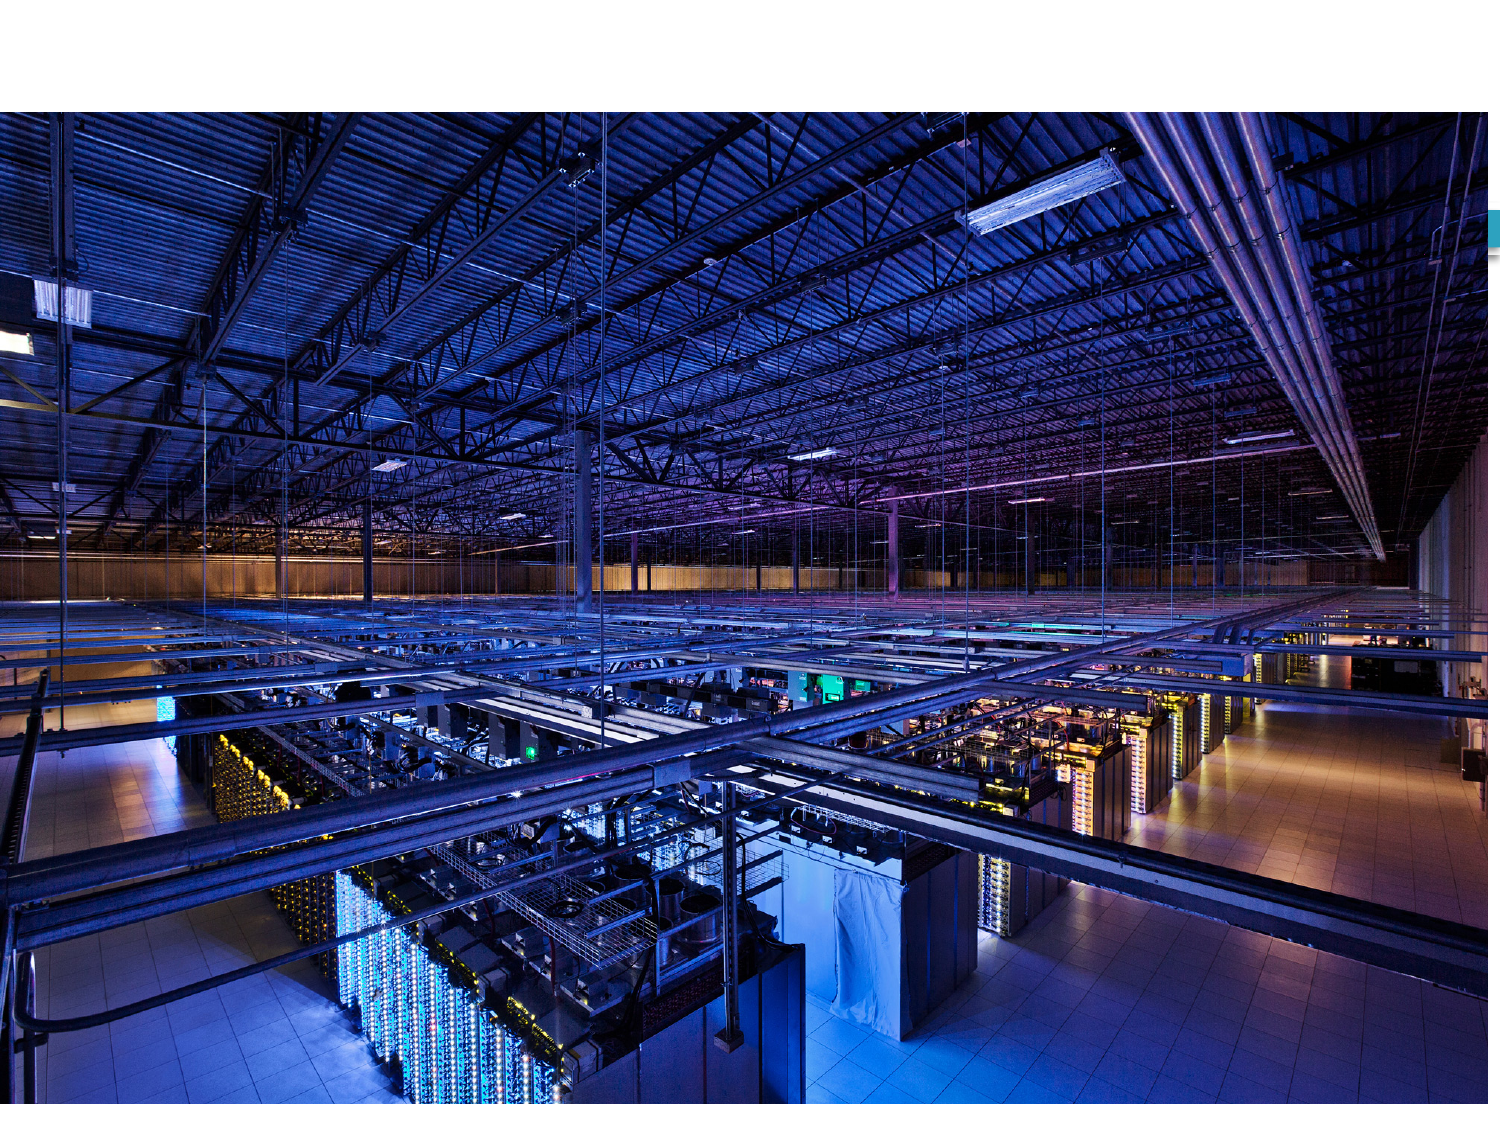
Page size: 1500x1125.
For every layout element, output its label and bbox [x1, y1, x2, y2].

picture [0, 112, 1488, 1105]
